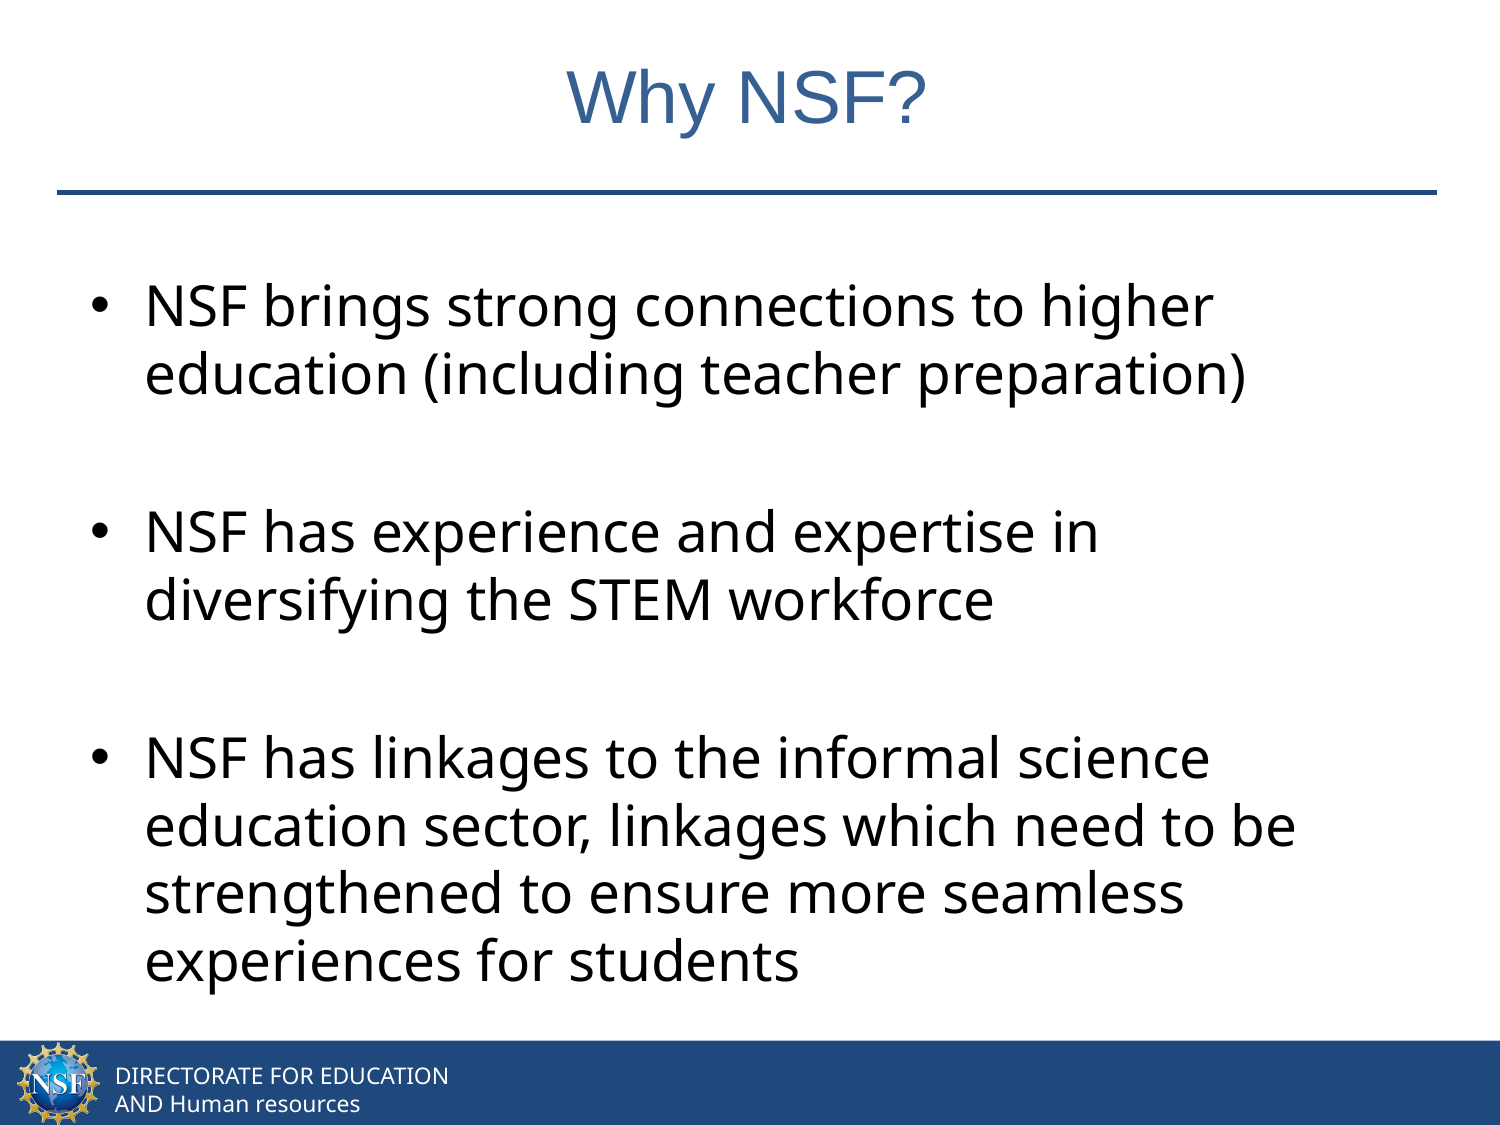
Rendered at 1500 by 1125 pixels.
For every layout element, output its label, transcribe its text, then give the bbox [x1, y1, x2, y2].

list NSF brings strong connections to higher education (including teacher preparation) NSF has experience and expertise in diversifying the STEM workforce NSF has linkages to the informal science education sector, linkages which need to be strengthened to ensure more seamless experiences for students [75, 262, 1425, 1005]
title Why NSF? [57, 0, 1438, 188]
picture [17, 1042, 100, 1125]
